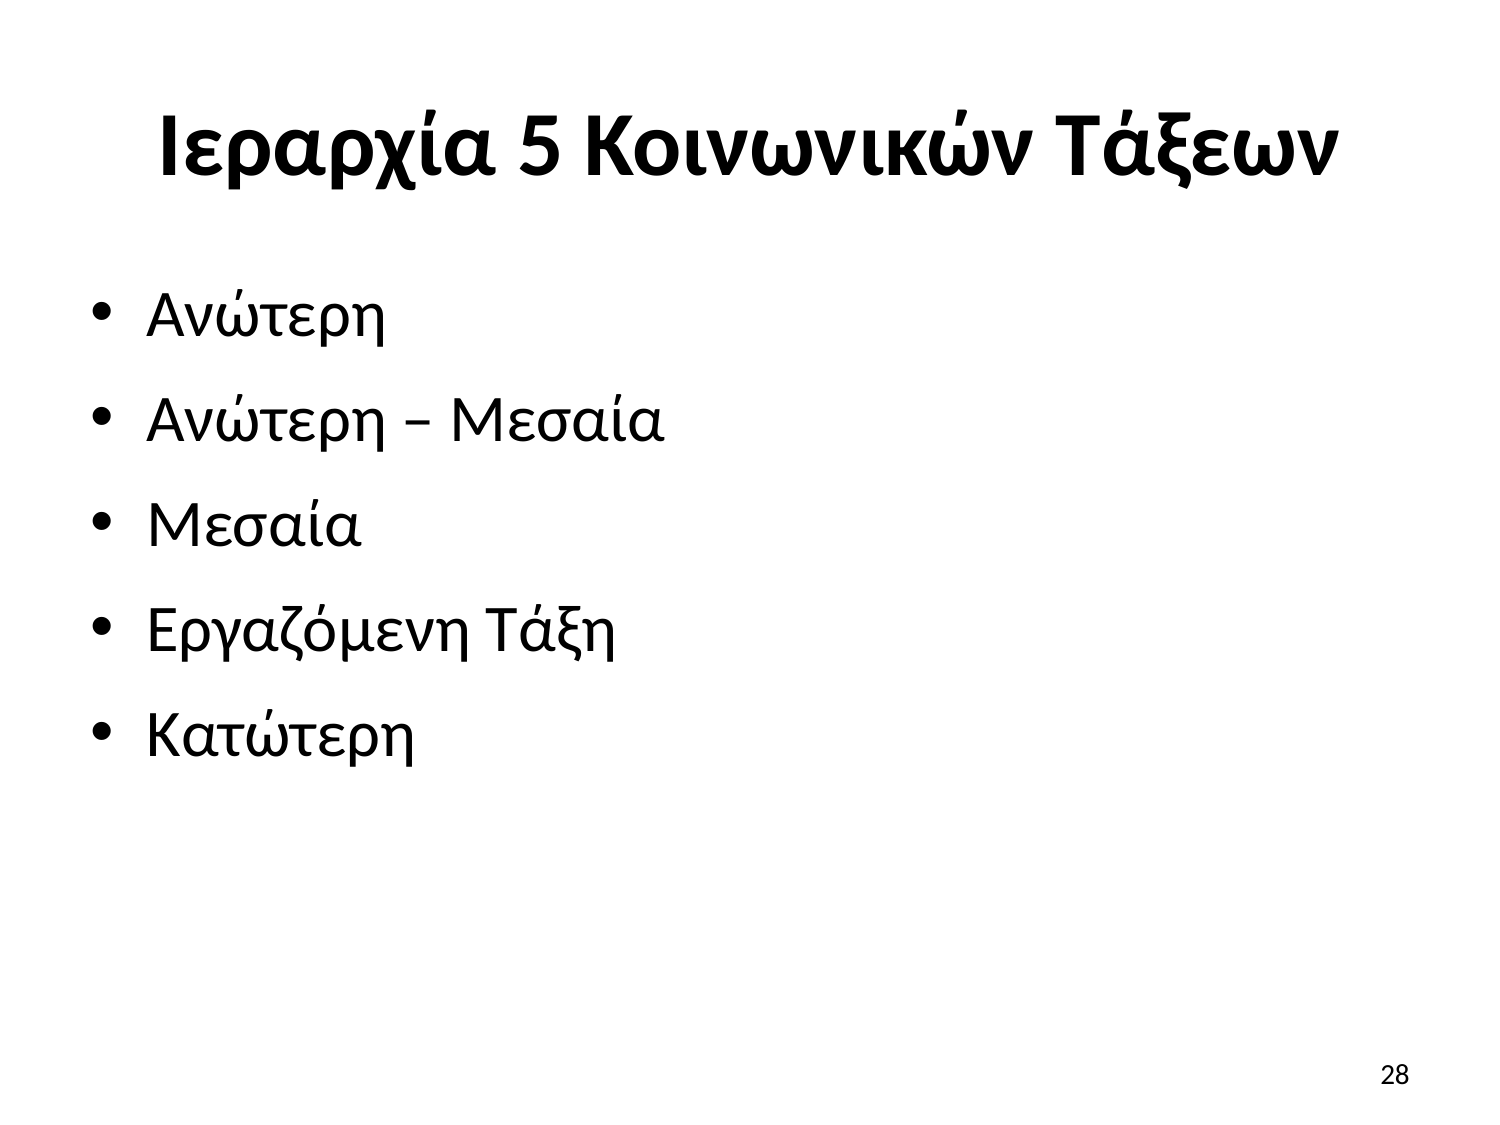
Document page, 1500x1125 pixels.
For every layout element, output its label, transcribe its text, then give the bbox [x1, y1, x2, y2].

slide_number 28 [1074, 1042, 1425, 1103]
title Ιεραρχία 5 Κοινωνικών Τάξεων [75, 45, 1425, 233]
list Ανώτερη Ανώτερη – Μεσαία Μεσαία Εργαζόμενη Τάξη Κατώτερη [75, 262, 1425, 1005]
